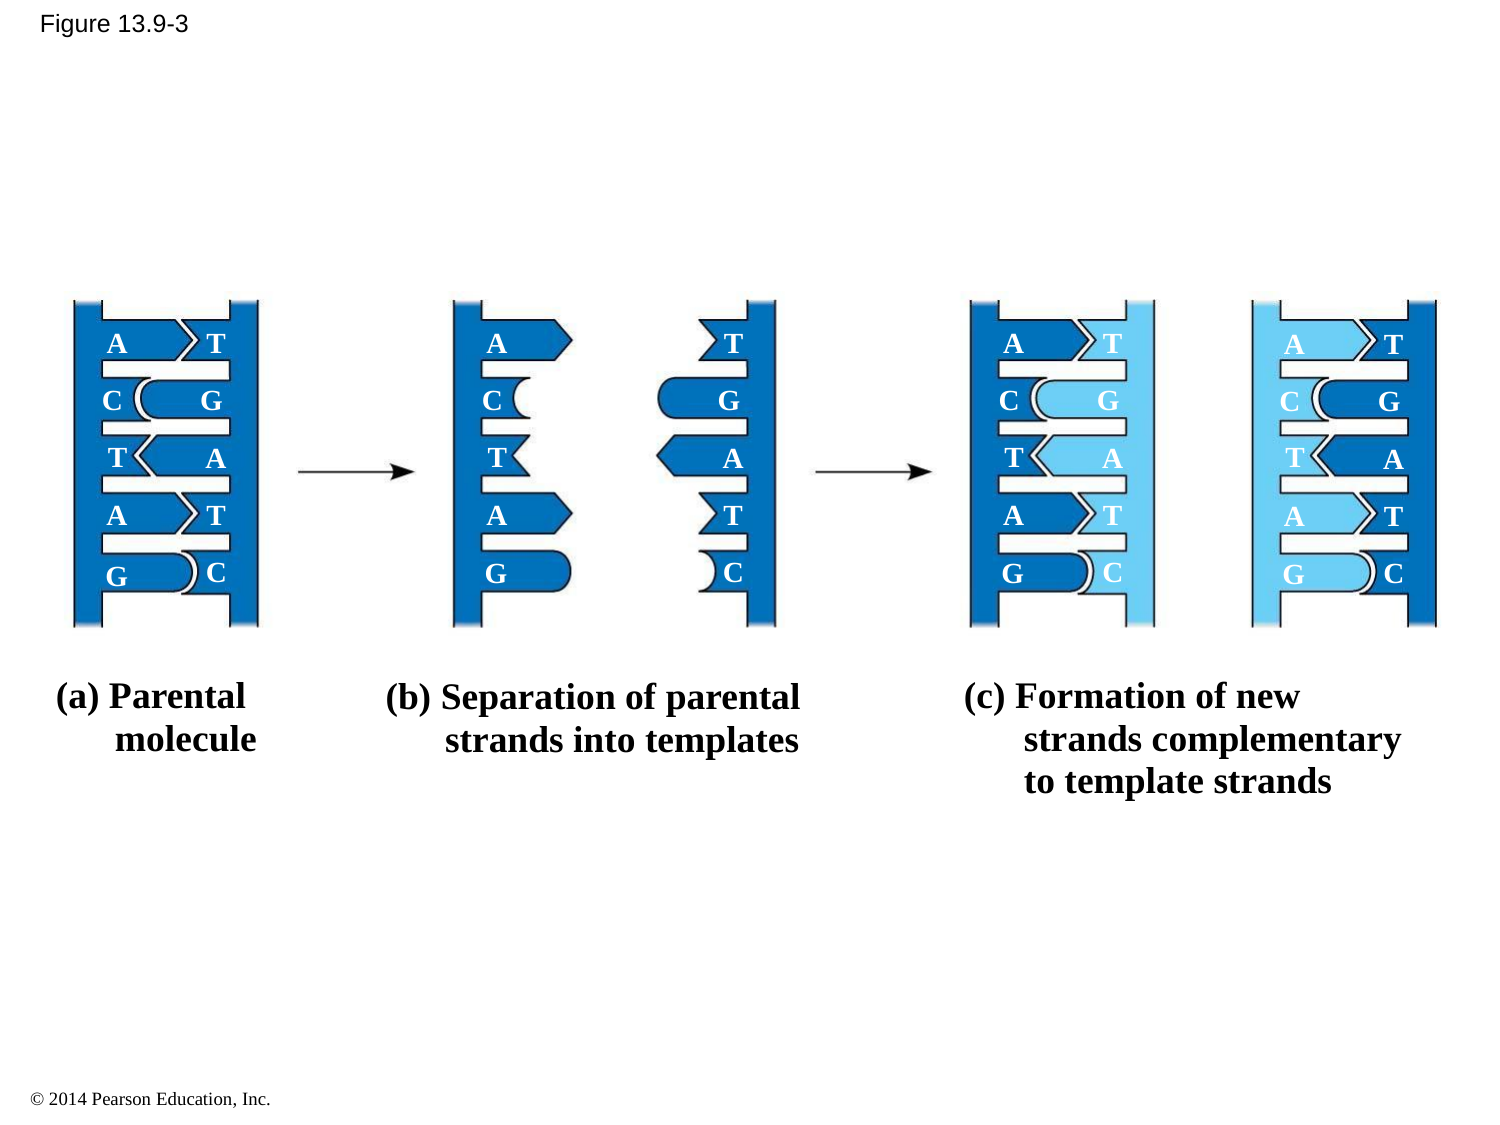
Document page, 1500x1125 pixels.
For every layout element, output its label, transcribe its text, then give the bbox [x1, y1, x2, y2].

text_box Figure 13.9-3 [24, 0, 350, 50]
picture [48, 291, 1452, 806]
